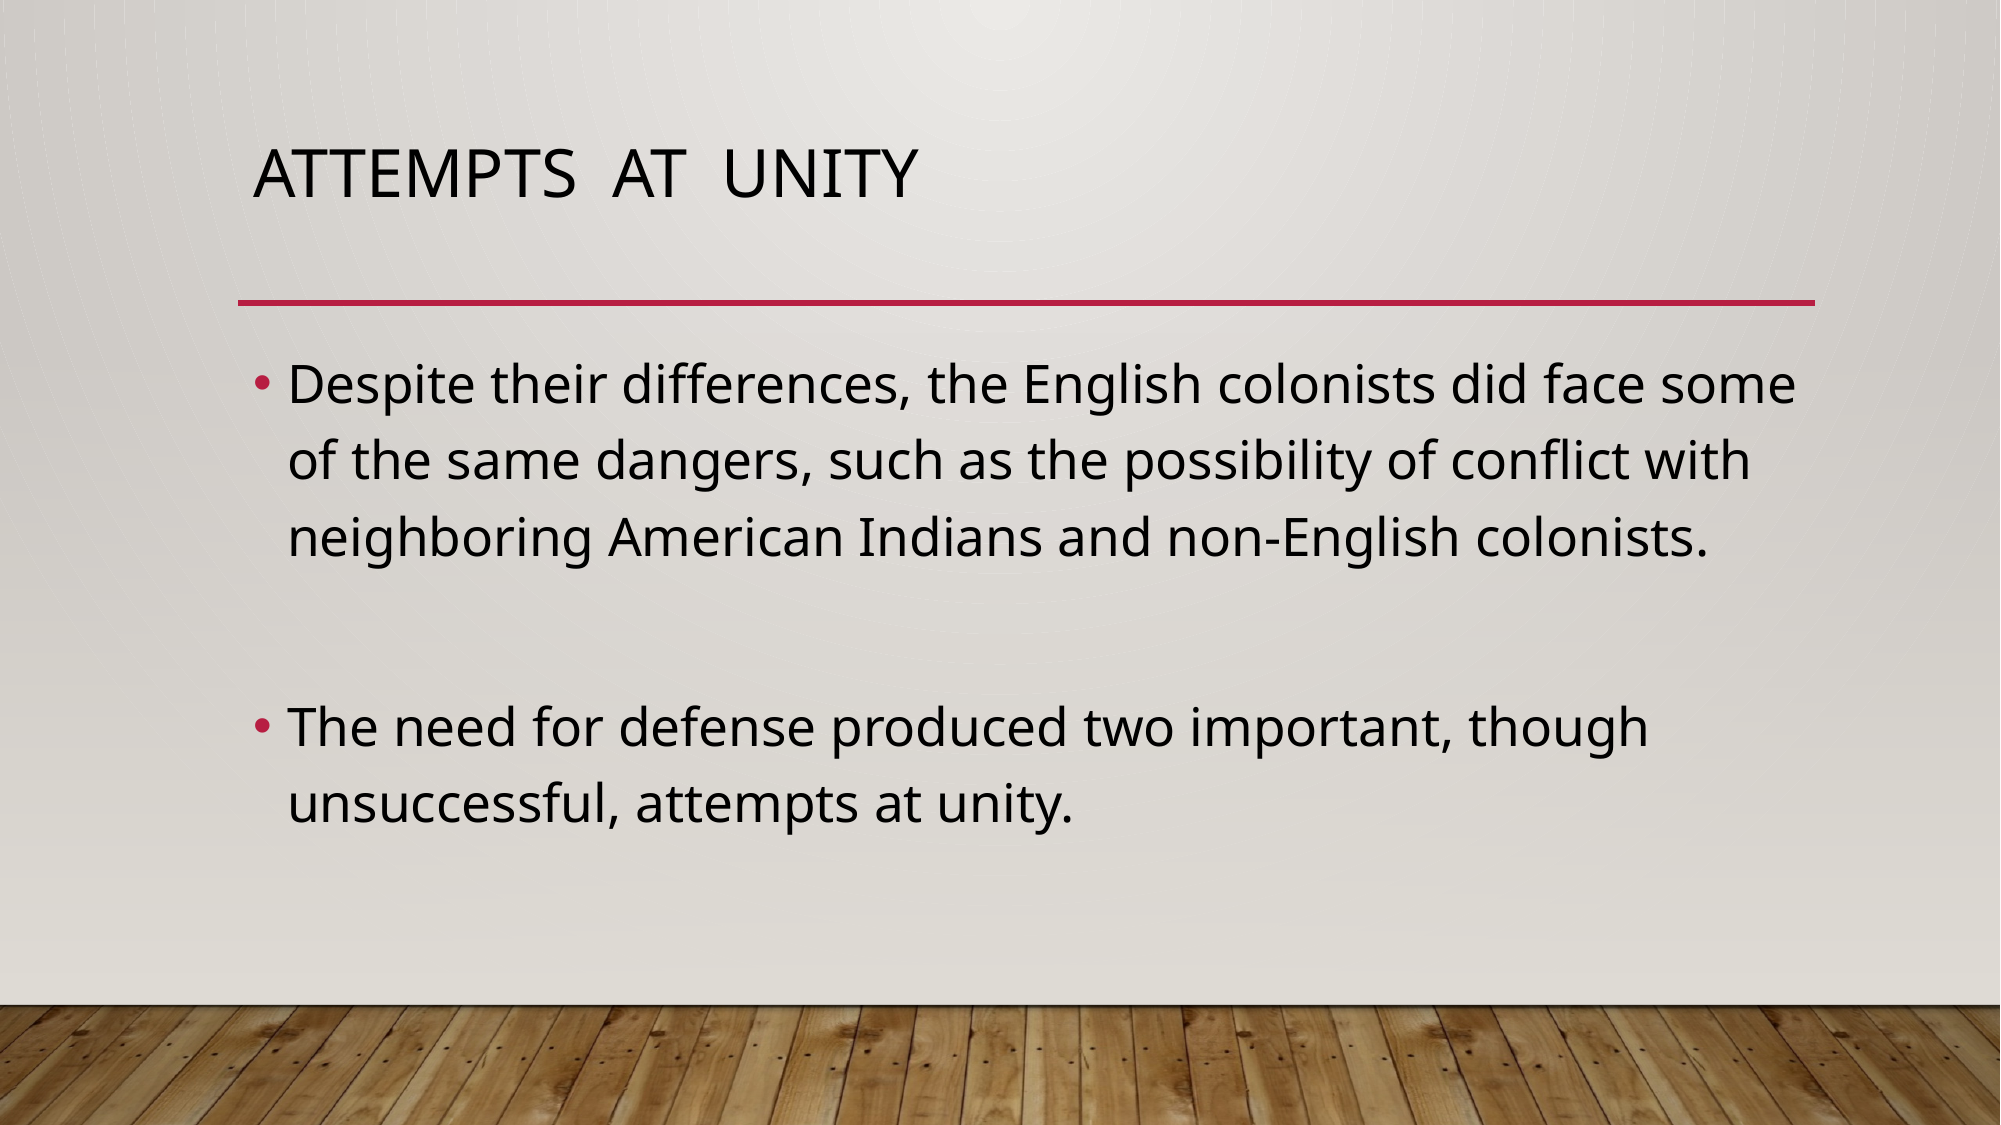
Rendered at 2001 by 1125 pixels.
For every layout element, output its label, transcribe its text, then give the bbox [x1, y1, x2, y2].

picture [0, 1005, 2000, 1125]
title Attempts at Unity [238, 131, 1814, 305]
list Despite their differences, the English colonists did face some of the same dangers, such as the possibility of conflict with neighboring American Indians and non-English colonists. The need for defense produced two important, though unsuccessful, attempts at unity. [238, 330, 1814, 897]
